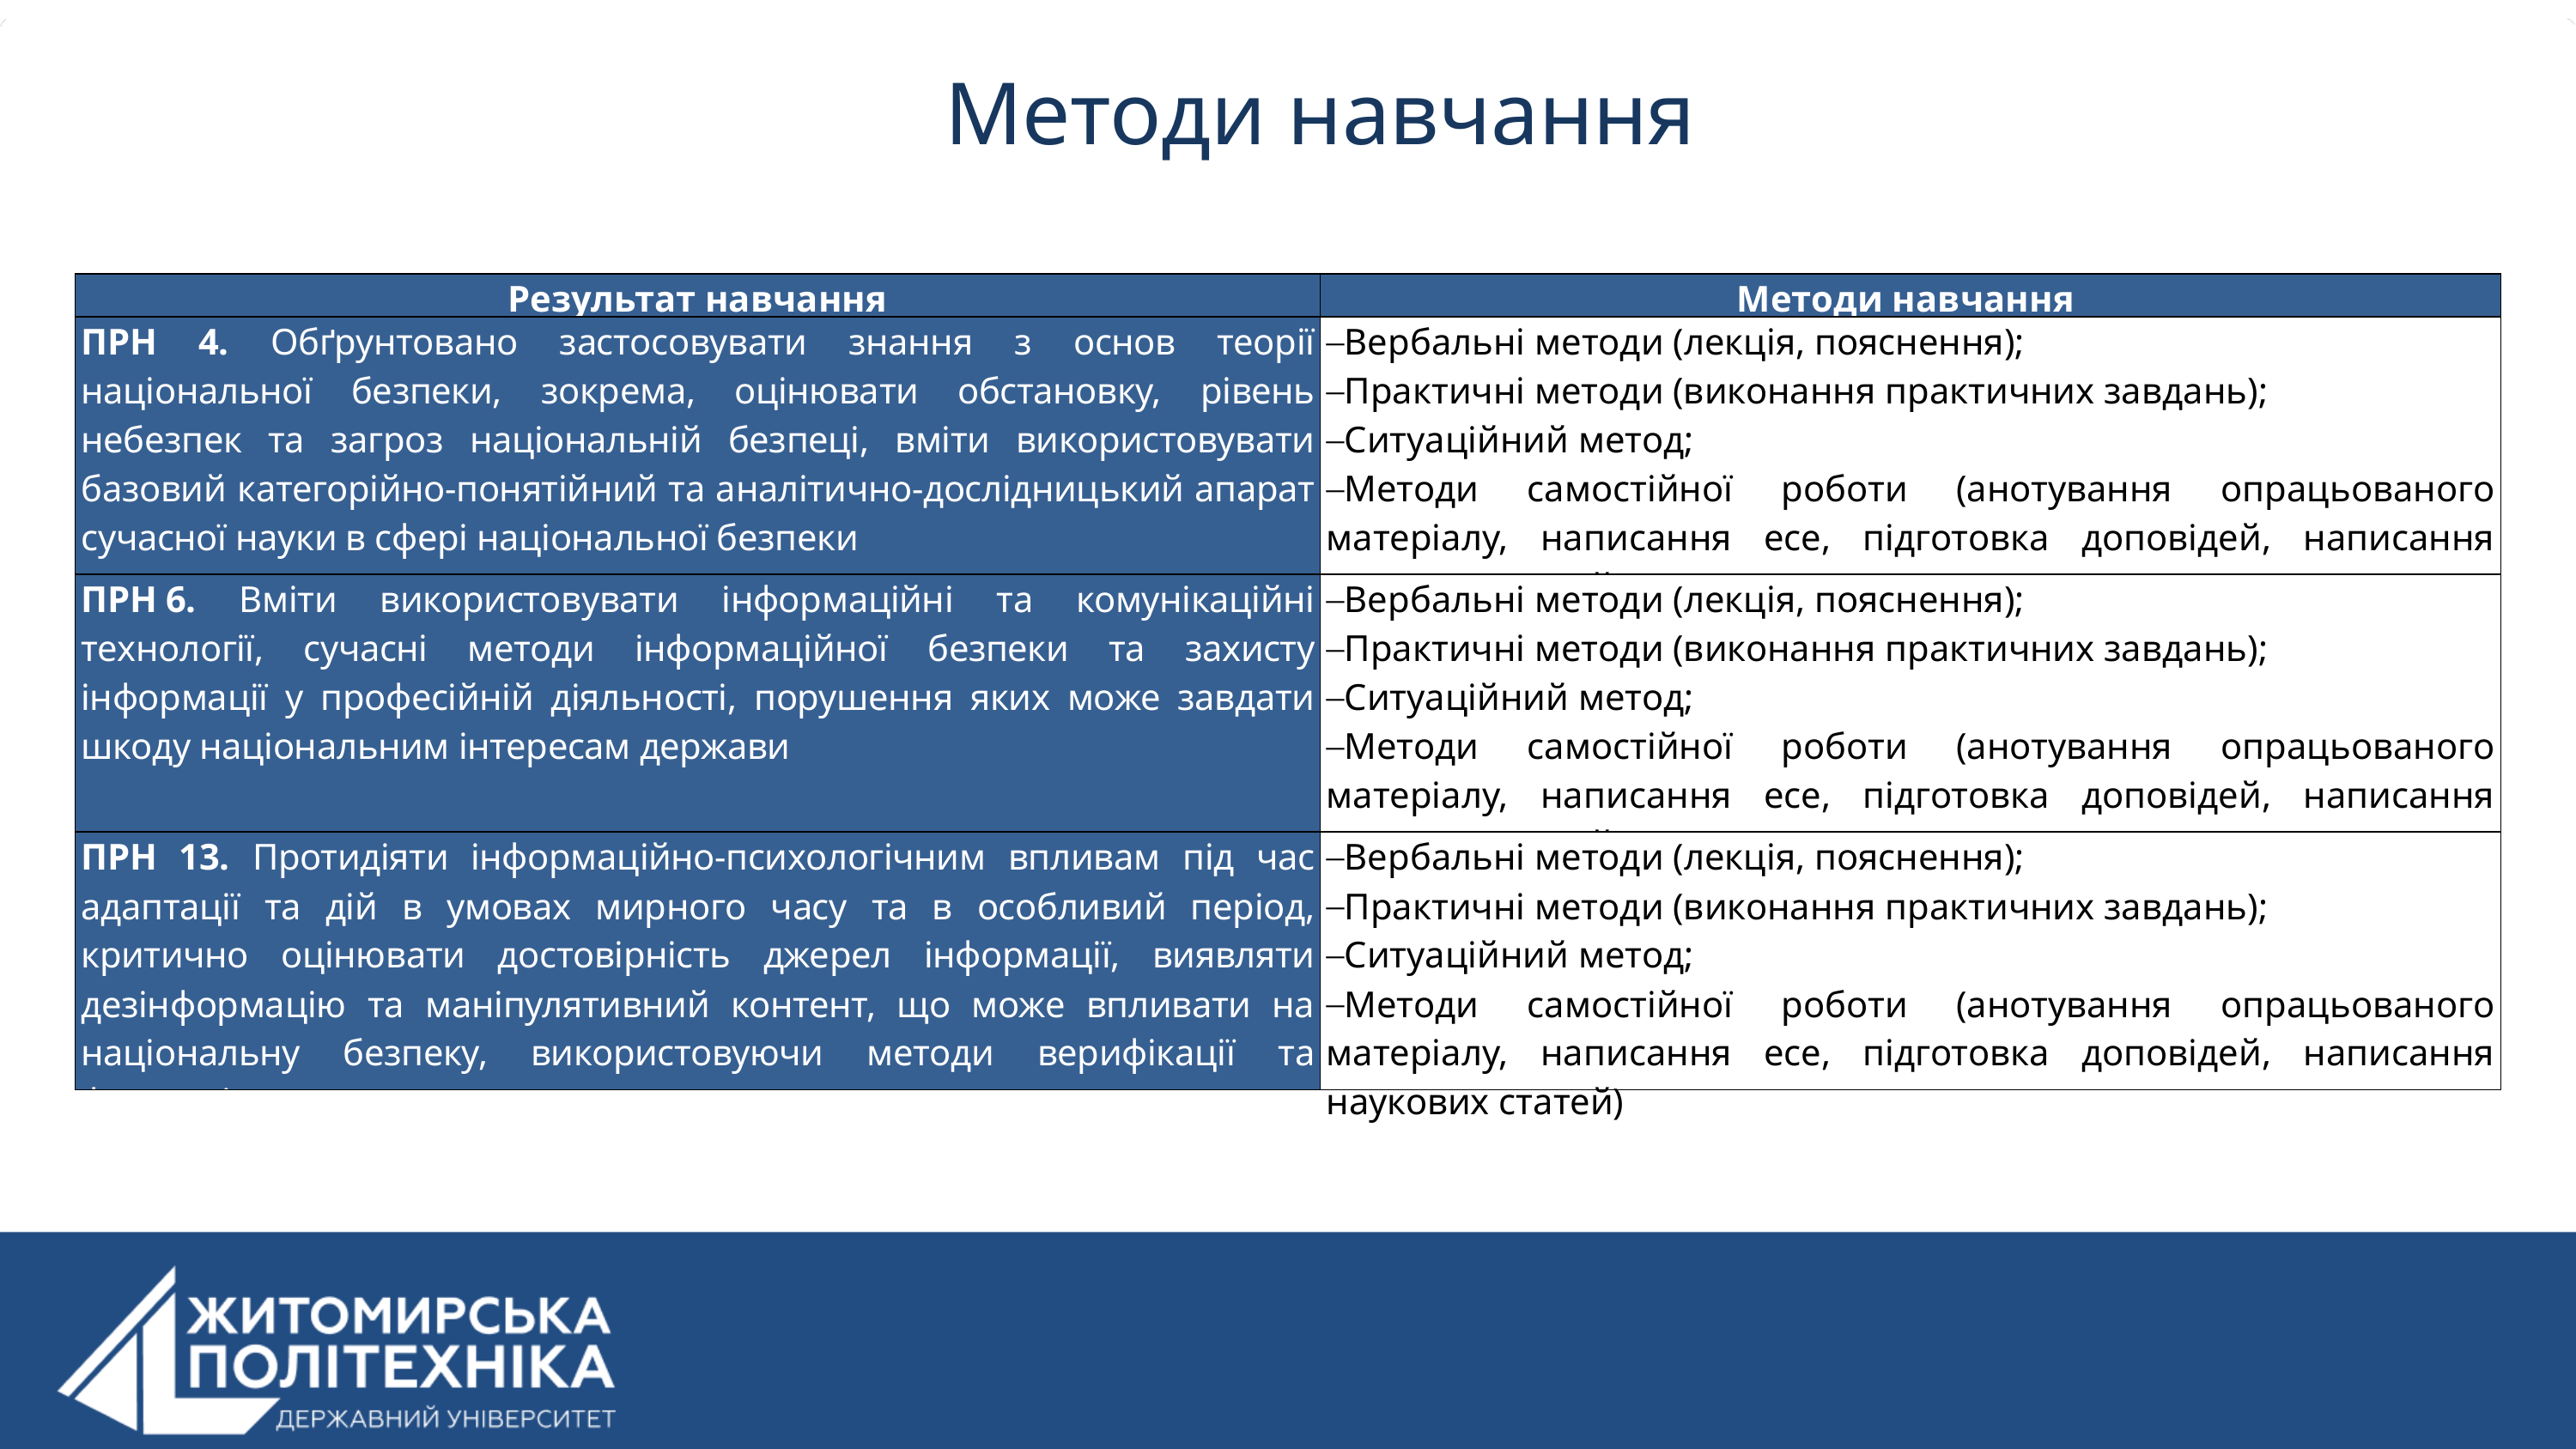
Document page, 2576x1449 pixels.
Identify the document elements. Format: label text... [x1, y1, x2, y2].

text_box [0, 18, 2576, 1449]
table_cell Вербальні методи (лекція, пояснення); Практичні методи (виконання практичних завдань); Ситуаційний метод; Методи самостійної роботи (анотування опрацьованого матеріалу, написання есе, підготовка доповідей, написання наукових статей) [1321, 318, 2500, 573]
table_cell Вербальні методи (лекція, пояснення); Практичні методи (виконання практичних завдань); Ситуаційний метод; Методи самостійної роботи (анотування опрацьованого матеріалу, написання есе, підготовка доповідей, написання наукових статей) [1321, 833, 2500, 1089]
text_box Методи навчання [762, 58, 1879, 162]
table_cell Вербальні методи (лекція, пояснення); Практичні методи (виконання практичних завдань); Ситуаційний метод; Методи самостійної роботи (анотування опрацьованого матеріалу, написання есе, підготовка доповідей, написання наукових статей) [1321, 575, 2500, 831]
table_header Методи навчання [1321, 275, 2500, 316]
table_header Результат навчання [76, 275, 1320, 316]
table_cell ПРН 6. Вміти використовувати інформаційні та комунікаційні технології, сучасні методи інформаційної безпеки та захисту інформації у професійній діяльності, порушення яких може завдати шкоду національним інтересам держави [76, 575, 1320, 831]
table_cell ПРН 4. Обґрунтовано застосовувати знання з основ теорії національної безпеки, зокрема, оцінювати обстановку, рівень небезпек та загроз національній безпеці, вміти використовувати базовий категорійно-понятійний та аналітично-дослідницький апарат сучасної науки в сфері національної безпеки [76, 318, 1320, 573]
table_cell ПРН 13. Протидіяти інформаційно-психологічним впливам під час адаптації та дій в умовах мирного часу та в особливий період, критично оцінювати достовірність джерел інформації, виявляти дезінформацію та маніпулятивний контент, що може впливати на національну безпеку, використовуючи методи верифікації та фактчекінгу [76, 833, 1320, 1089]
